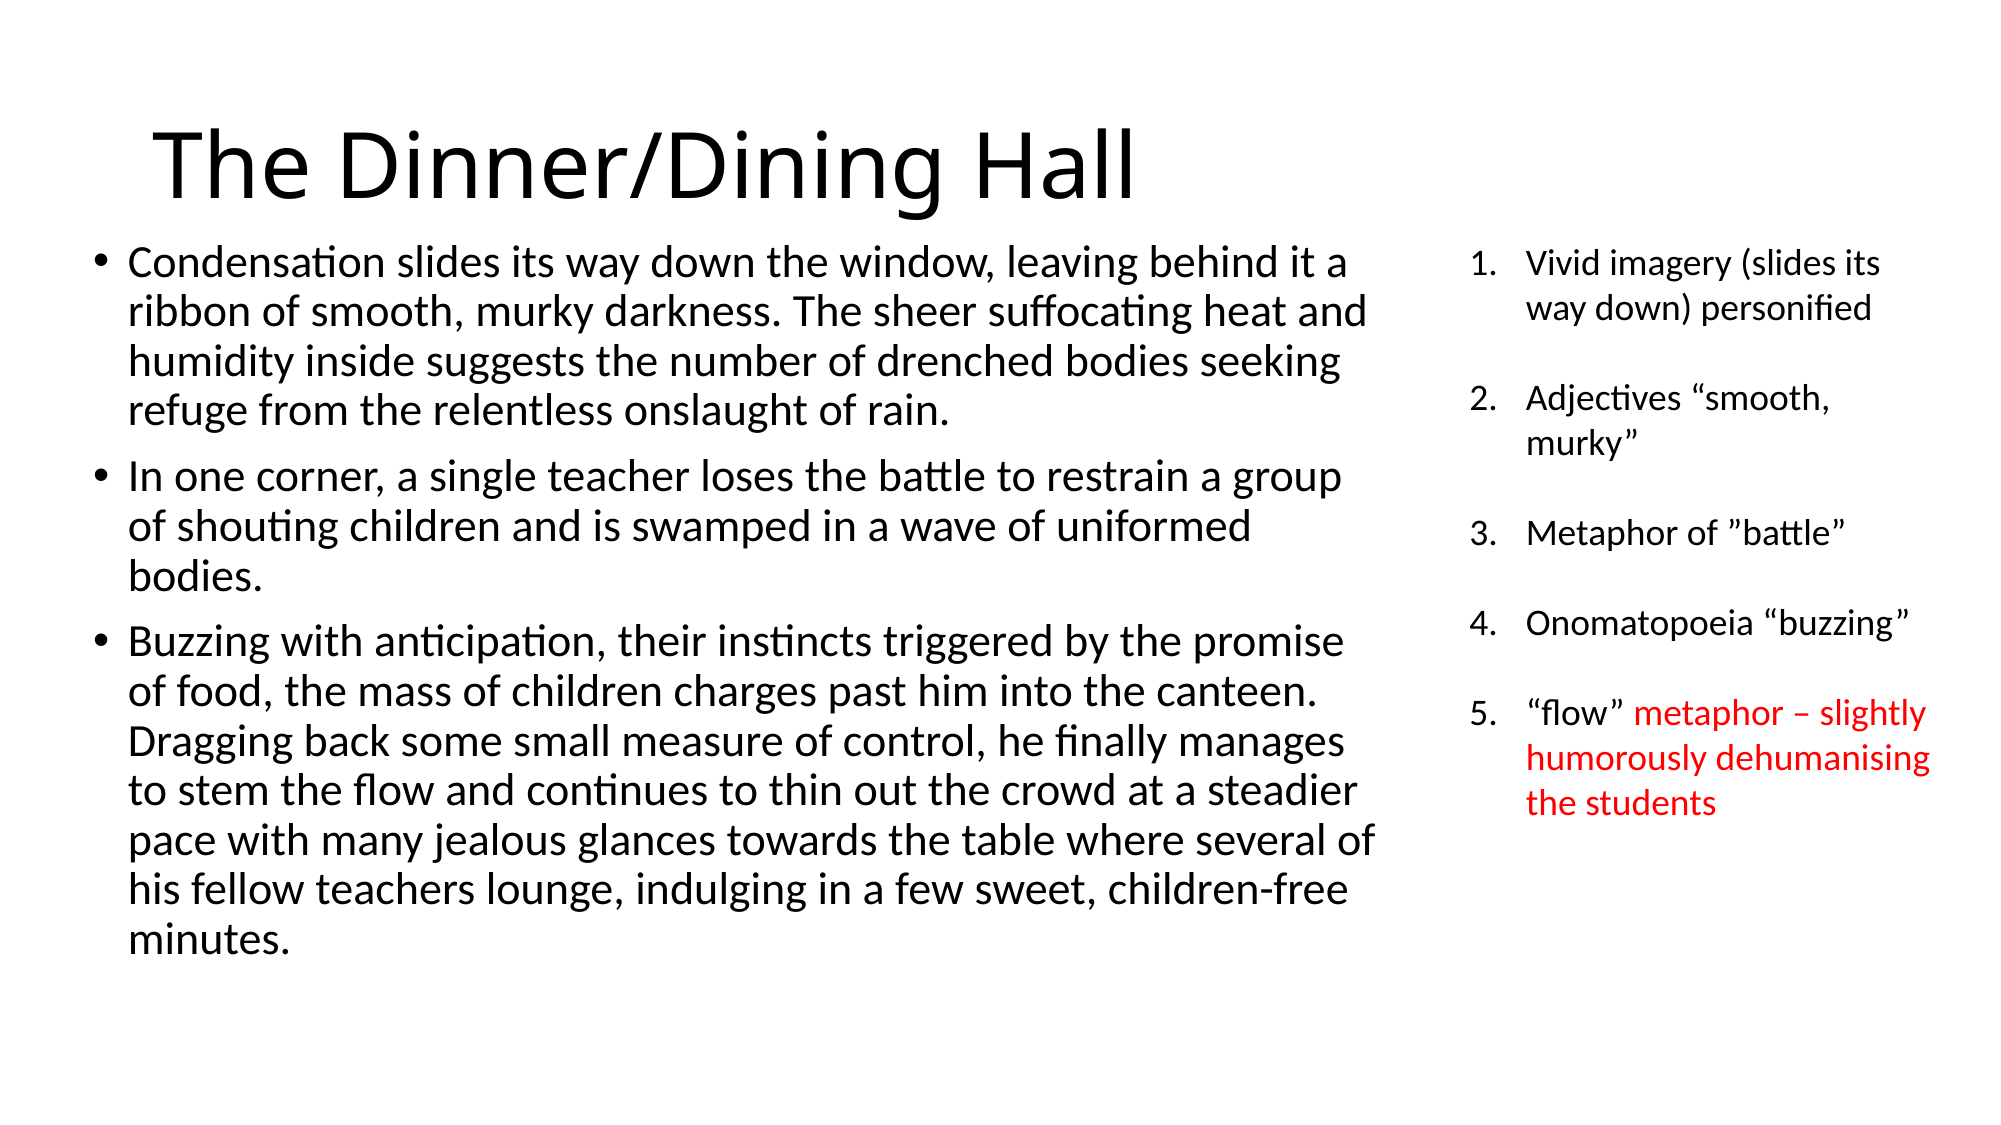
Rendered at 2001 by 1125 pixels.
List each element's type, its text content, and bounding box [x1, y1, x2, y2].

title The Dinner/Dining Hall [137, 59, 1863, 278]
list Condensation slides its way down the window, leaving behind it a ribbon of smooth, murky darkness. The sheer suffocating heat and humidity inside suggests the number of drenched bodies seeking refuge from the relentless onslaught of rain. In one corner, a single teacher loses the battle to restrain a group of shouting children and is swamped in a wave of uniformed bodies. Buzzing with anticipation, their instincts triggered by the promise of food, the mass of children charges past him into the canteen. Dragging back some small measure of control, he finally manages to stem the flow and continues to thin out the crowd at a steadier pace with many jealous glances towards the table where several of his fellow teachers lounge, indulging in a few sweet, children-free minutes. [78, 230, 1396, 980]
text_box Vivid imagery (slides its way down) personified Adjectives “smooth, murky” Metaphor of ”battle” Onomatopoeia “buzzing” “flow” metaphor – slightly humorously dehumanising the students [1454, 230, 1960, 830]
